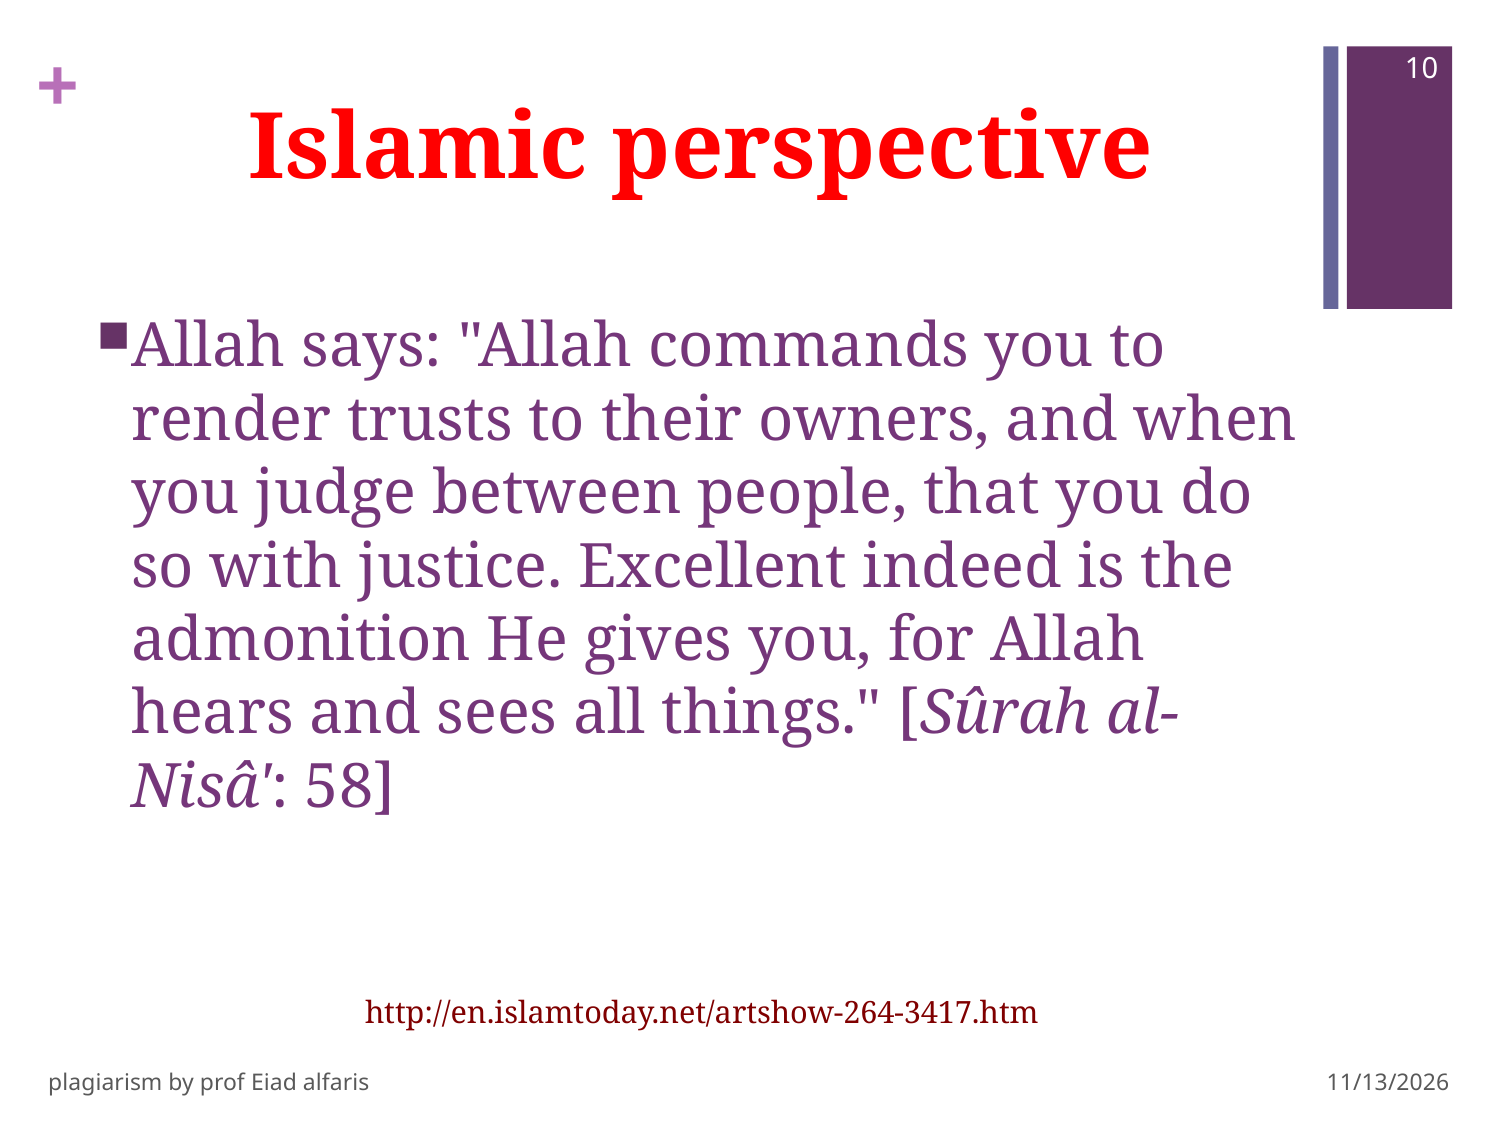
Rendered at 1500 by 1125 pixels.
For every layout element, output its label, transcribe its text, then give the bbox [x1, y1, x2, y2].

list Allah says: "Allah commands you to render trusts to their owners, and when you judge between people, that you do so with justice. Excellent indeed is the admonition He gives you, for Allah hears and sees all things." [Sûrah al-Nisâ': 58] http://en.islamtoday.net/artshow-264-3417.htm [81, 231, 1322, 1083]
title Islamic perspective [81, 79, 1322, 220]
slide_number 10 [1362, 39, 1454, 100]
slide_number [1114, 1053, 1465, 1114]
footer plagiarism by prof Eiad alfaris [33, 1053, 1038, 1114]
